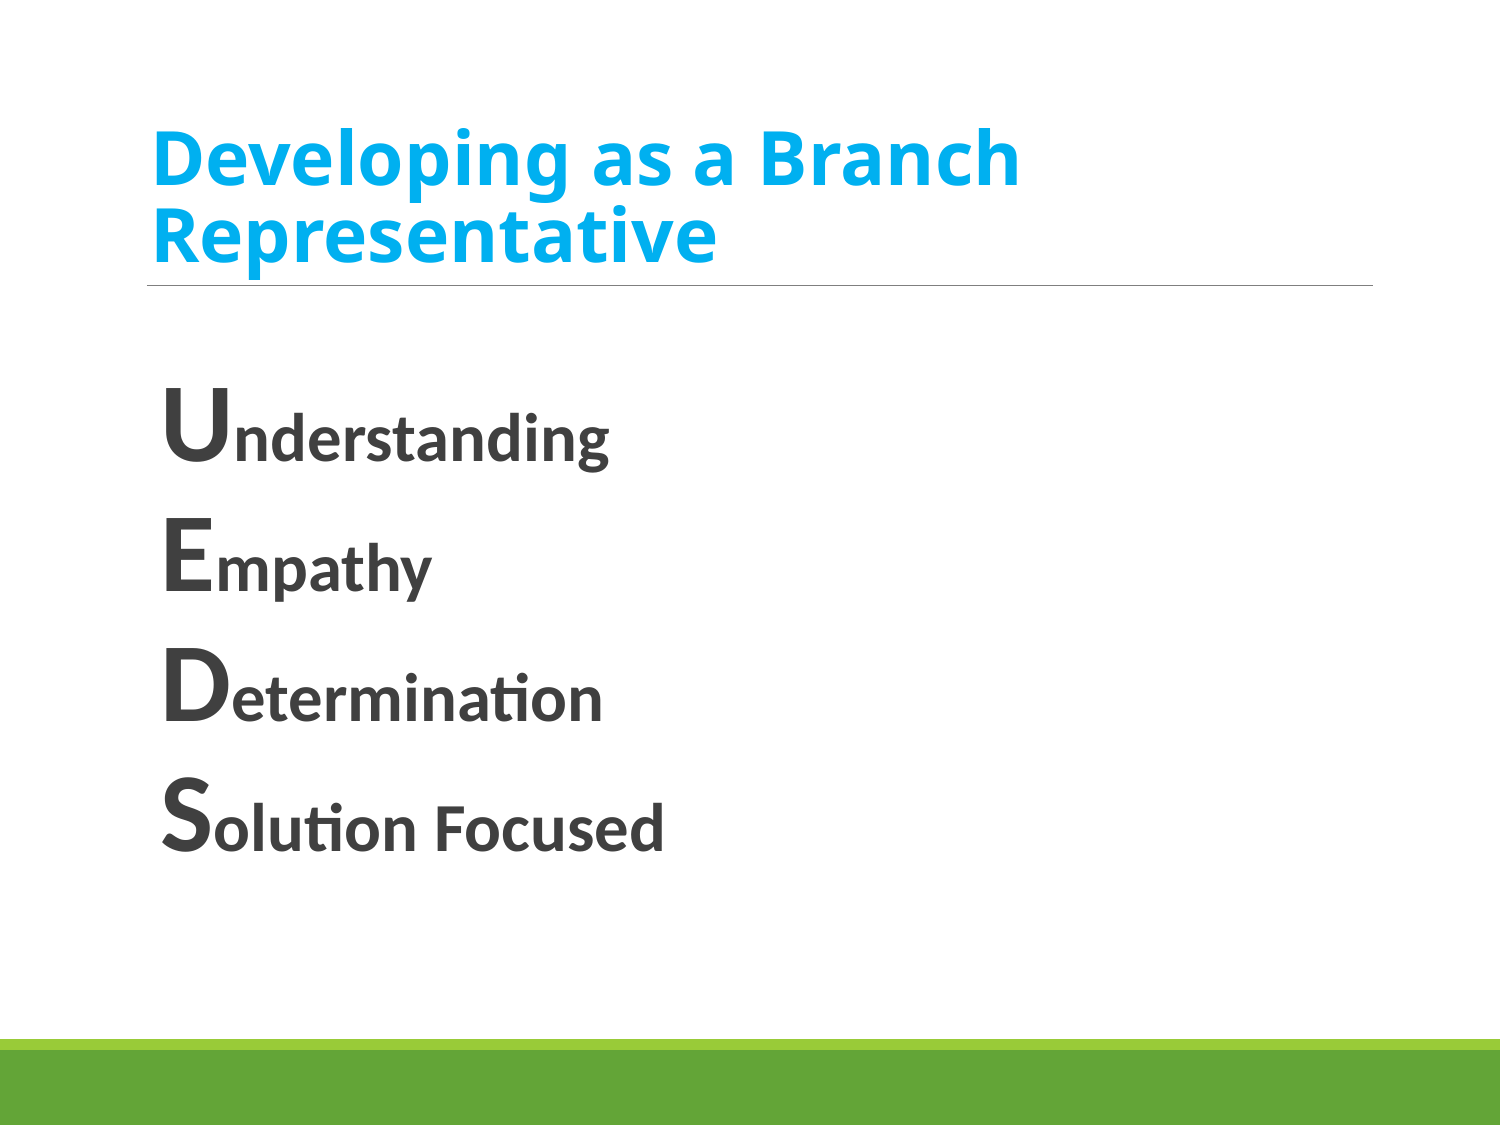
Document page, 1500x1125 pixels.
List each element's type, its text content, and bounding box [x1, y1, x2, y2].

list Understanding Empathy Determination Solution Focused [135, 367, 1373, 915]
title Developing as a Branch Representative [135, 47, 1373, 285]
